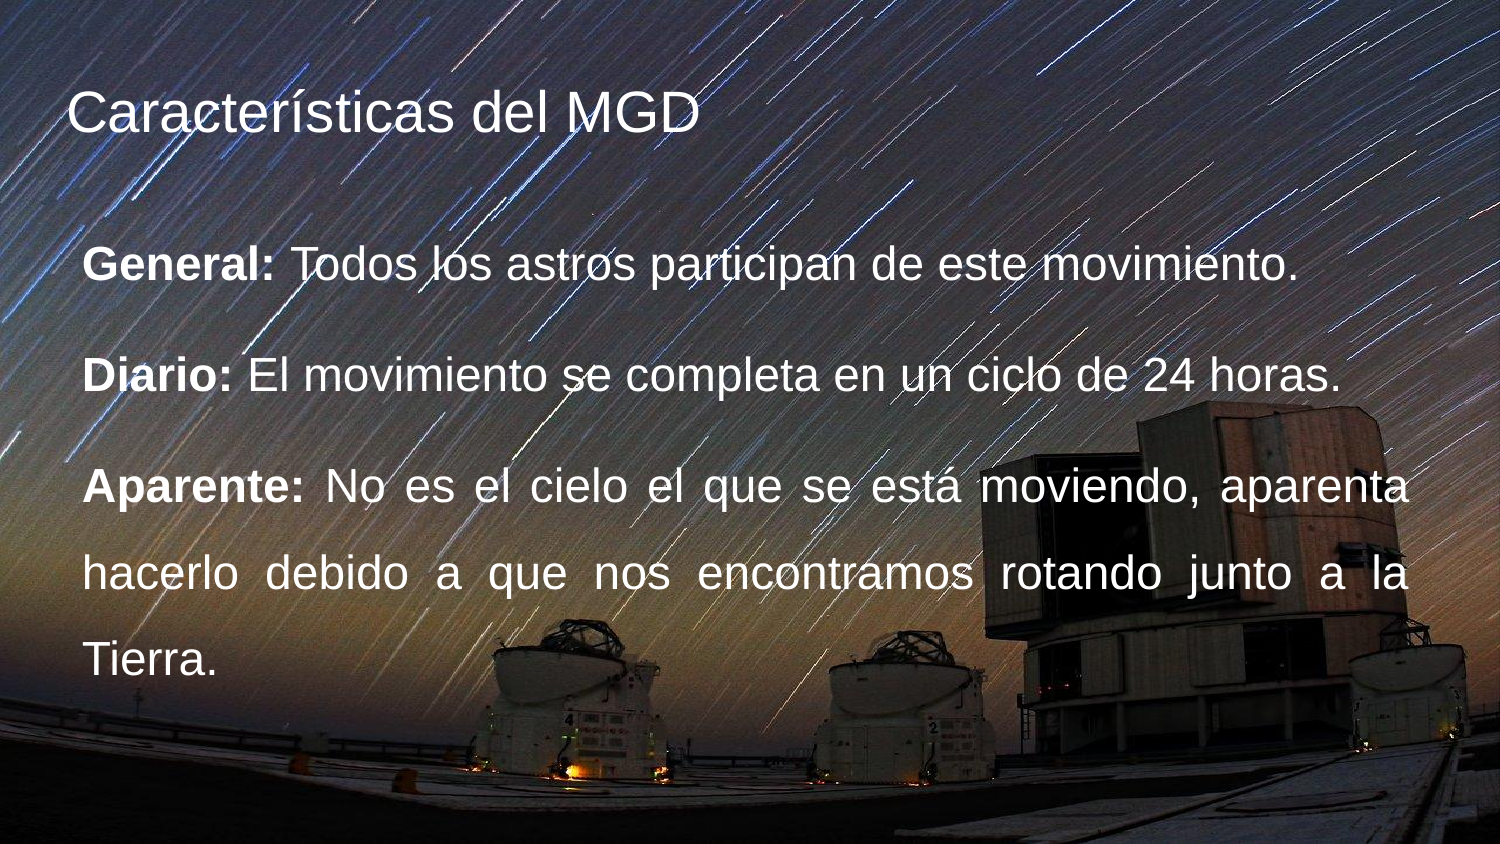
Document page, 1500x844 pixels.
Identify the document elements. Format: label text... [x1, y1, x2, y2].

title Características del MGD [51, 59, 1449, 154]
picture [0, 0, 1500, 844]
list General: Todos los astros participan de este movimiento. Diario: El movimiento se completa en un ciclo de 24 horas. Aparente: No es el cielo el que se está moviendo, aparenta hacerlo debido a que nos encontramos rotando junto a la Tierra. [66, 189, 1427, 822]
